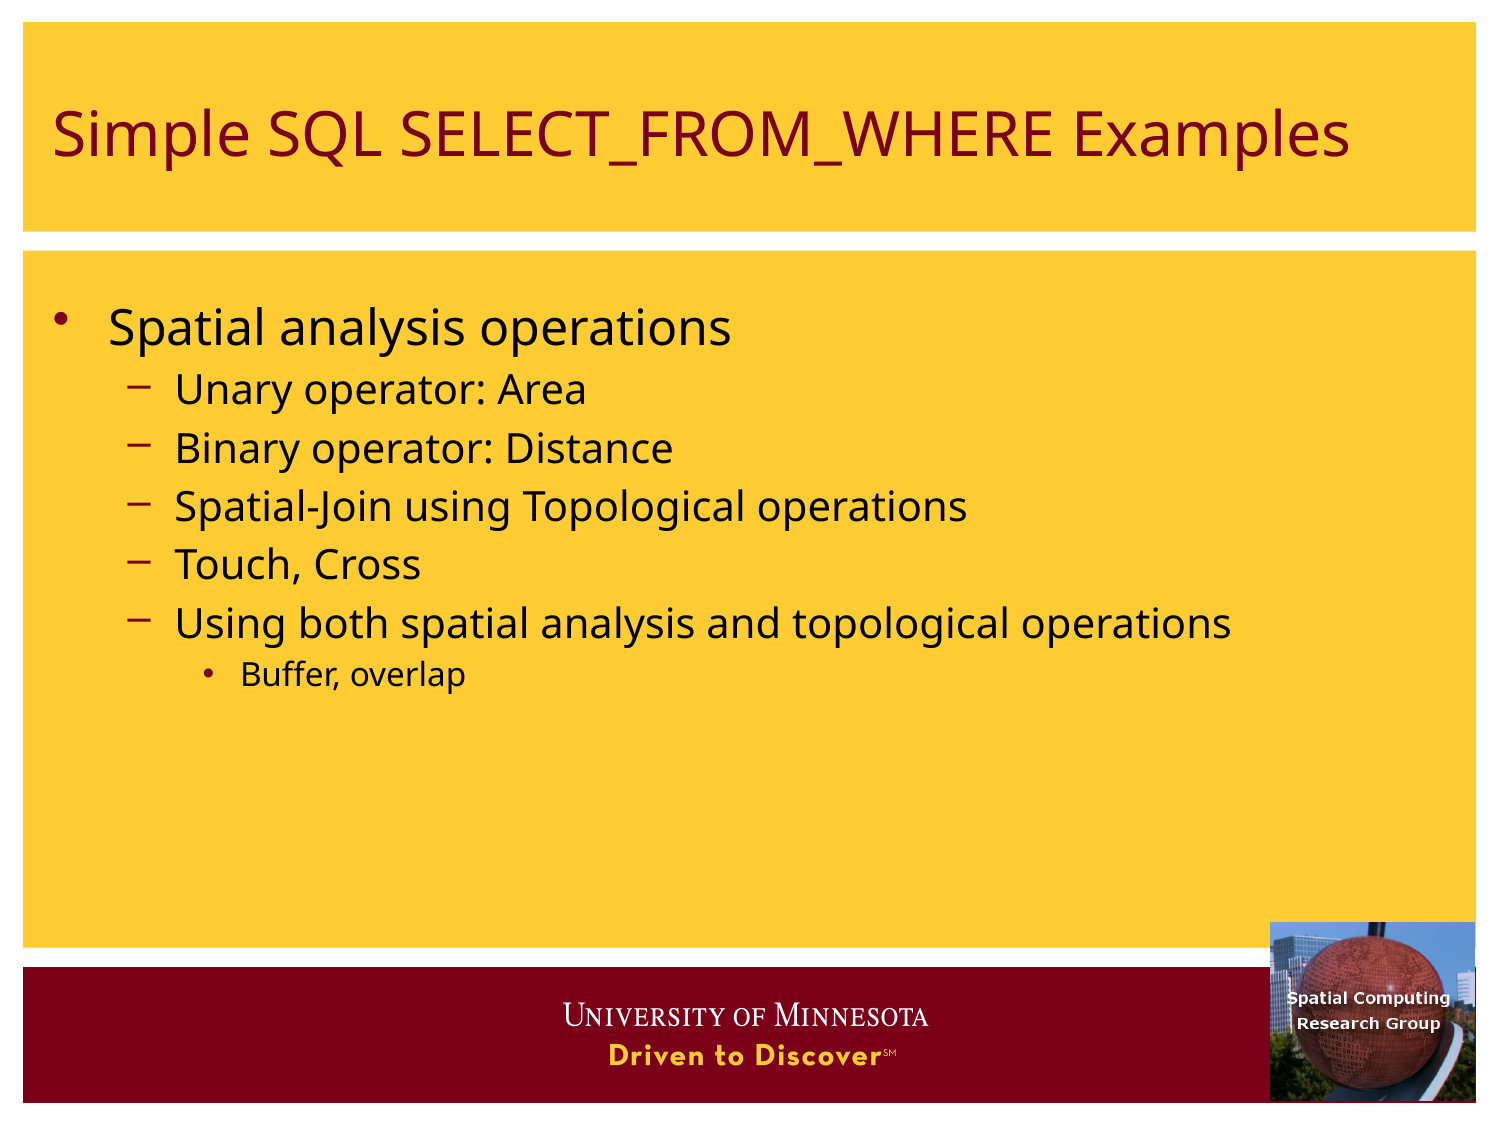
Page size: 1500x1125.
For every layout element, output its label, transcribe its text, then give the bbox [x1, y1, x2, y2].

list Spatial analysis operations Unary operator: Area Binary operator: Distance Spatial-Join using Topological operations Touch, Cross Using both spatial analysis and topological operations Buffer, overlap [37, 287, 1451, 926]
picture [23, 22, 1476, 1103]
title Simple SQL SELECT_FROM_WHERE Examples [37, 49, 1451, 213]
